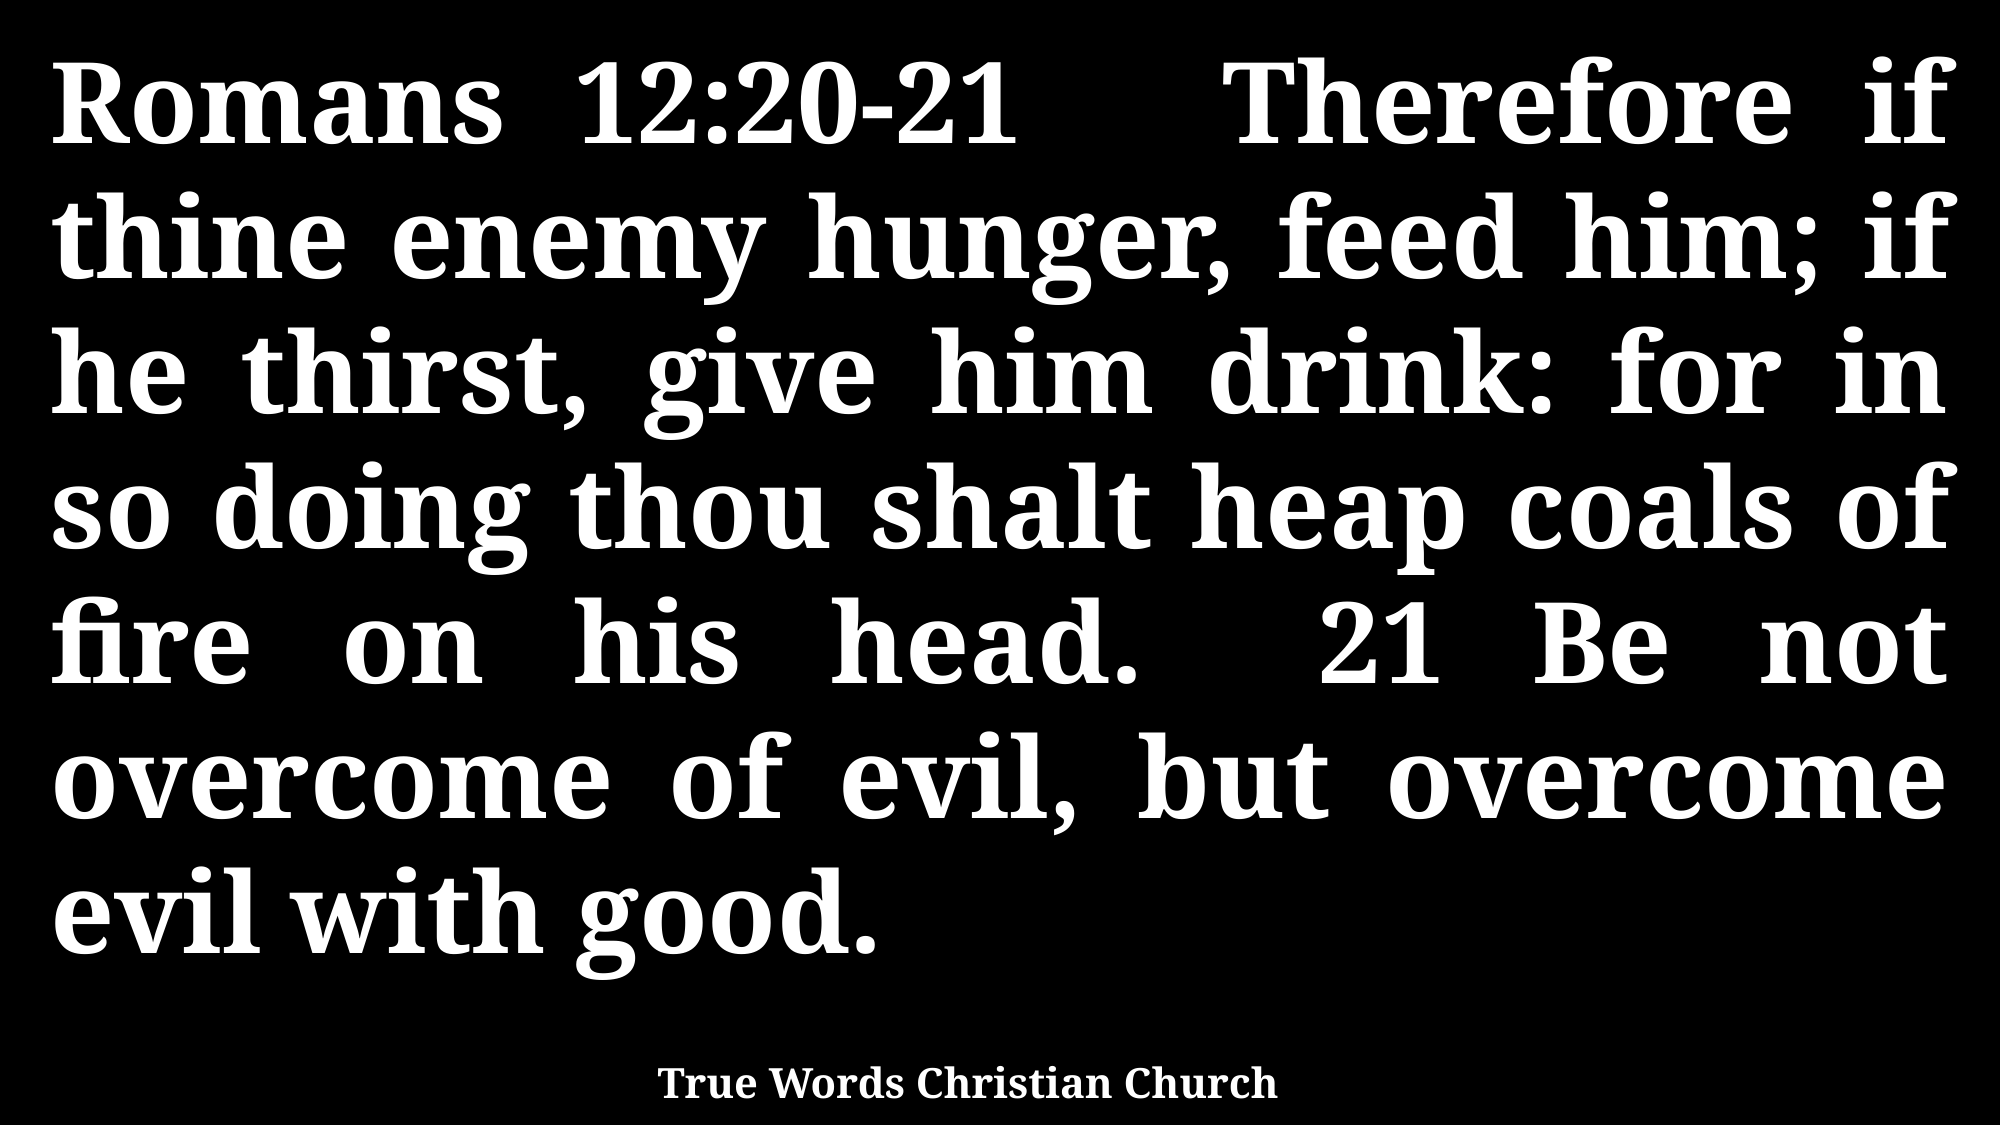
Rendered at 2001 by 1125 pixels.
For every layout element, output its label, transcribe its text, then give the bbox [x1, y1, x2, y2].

text_box True Words Christian Church [642, 1049, 1294, 1114]
text_box Romans 12:20-21 Therefore if thine enemy hunger, feed him; if he thirst, give him drink: for in so doing thou shalt heap coals of fire on his head. 21 Be not overcome of evil, but overcome evil with good. [35, 23, 1965, 984]
